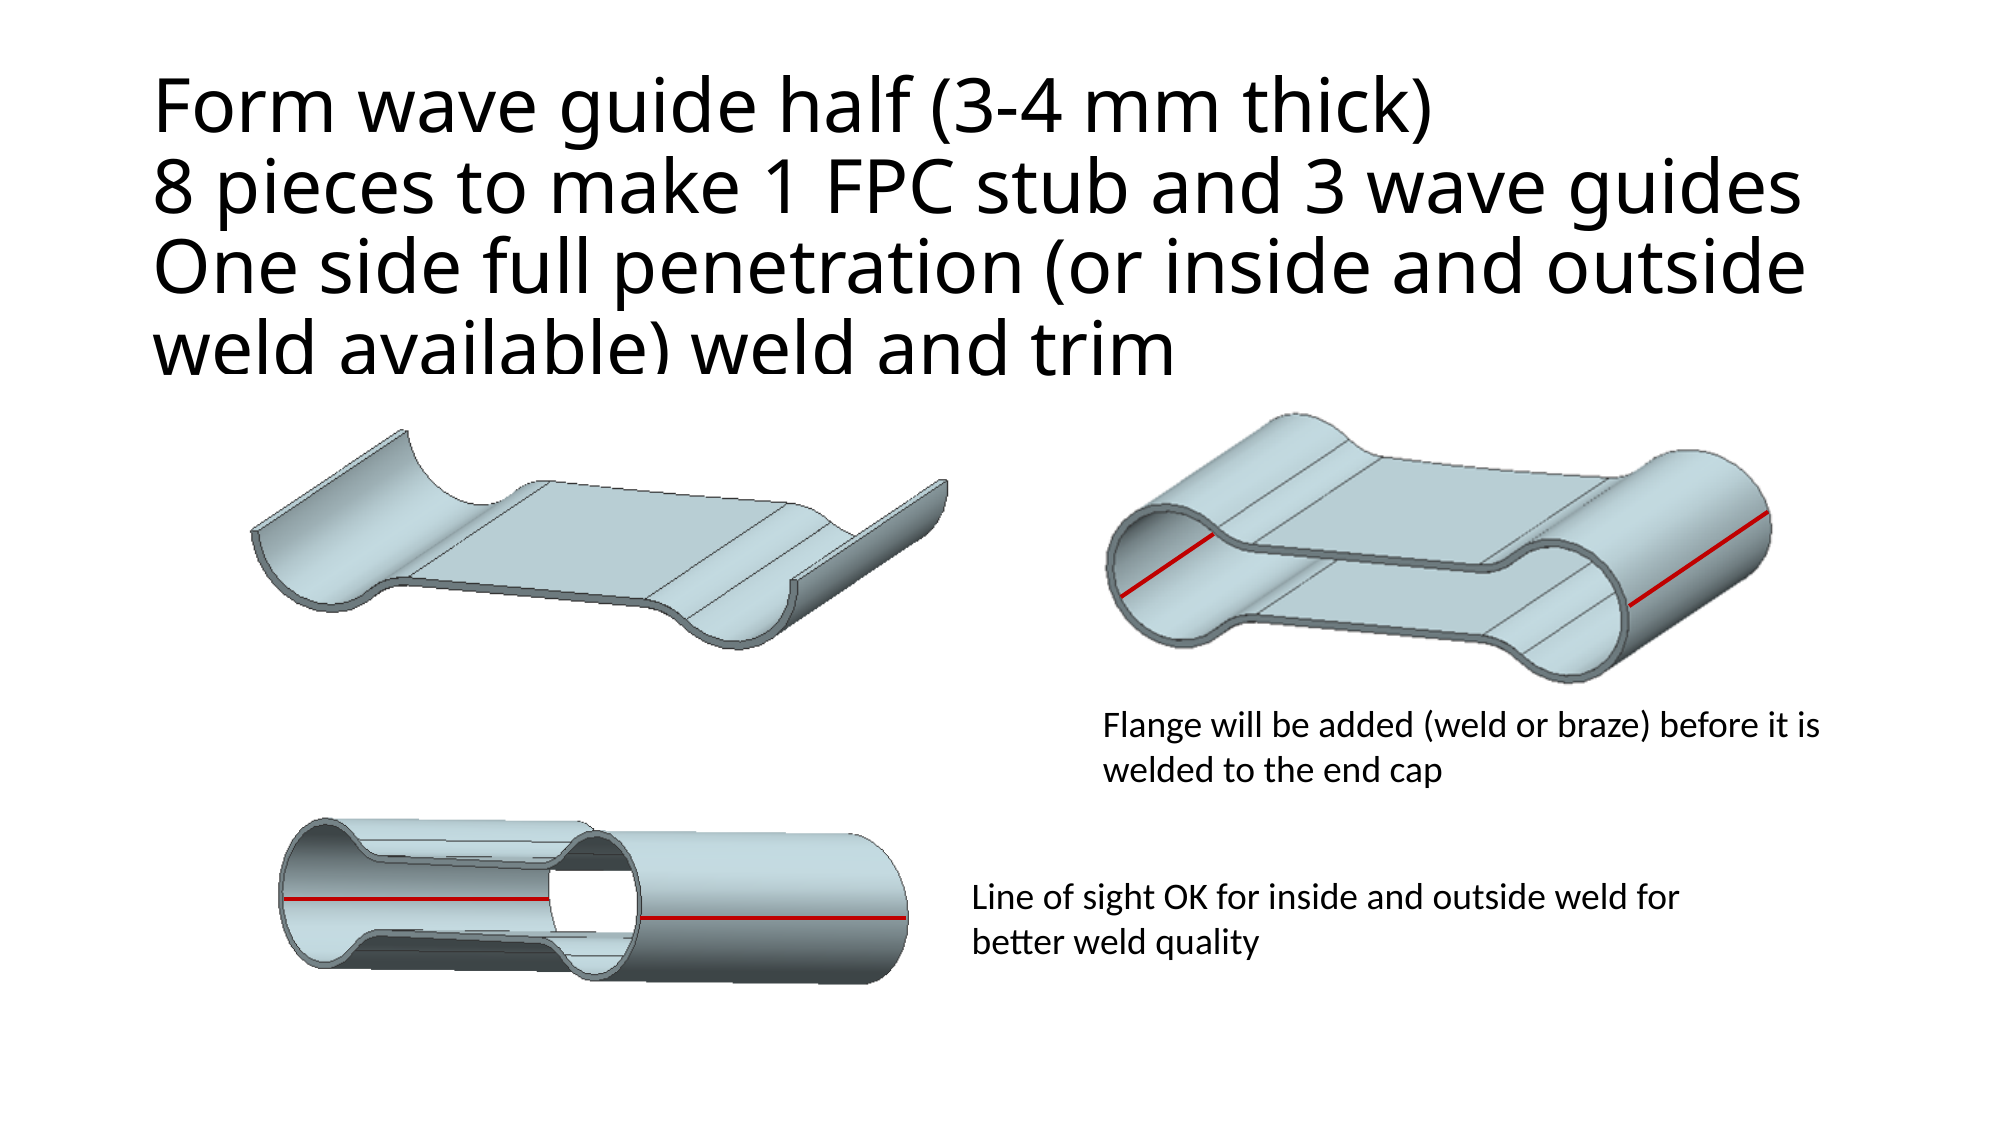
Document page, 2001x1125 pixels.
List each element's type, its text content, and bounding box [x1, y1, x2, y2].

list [224, 373, 981, 694]
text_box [1120, 533, 1214, 598]
picture [256, 790, 924, 1009]
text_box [1629, 511, 1768, 607]
picture [1088, 394, 1792, 705]
title Form wave guide half (3-4 mm thick) 8 pieces to make 1 FPC stub and 3 wave guides One side full penetration (or inside and outside weld available) weld and trim [137, 59, 1863, 278]
text_box Flange will be added (weld or braze) before it is welded to the end cap [1088, 692, 1923, 798]
text_box Line of sight OK for inside and outside weld for better weld quality [956, 864, 1792, 970]
